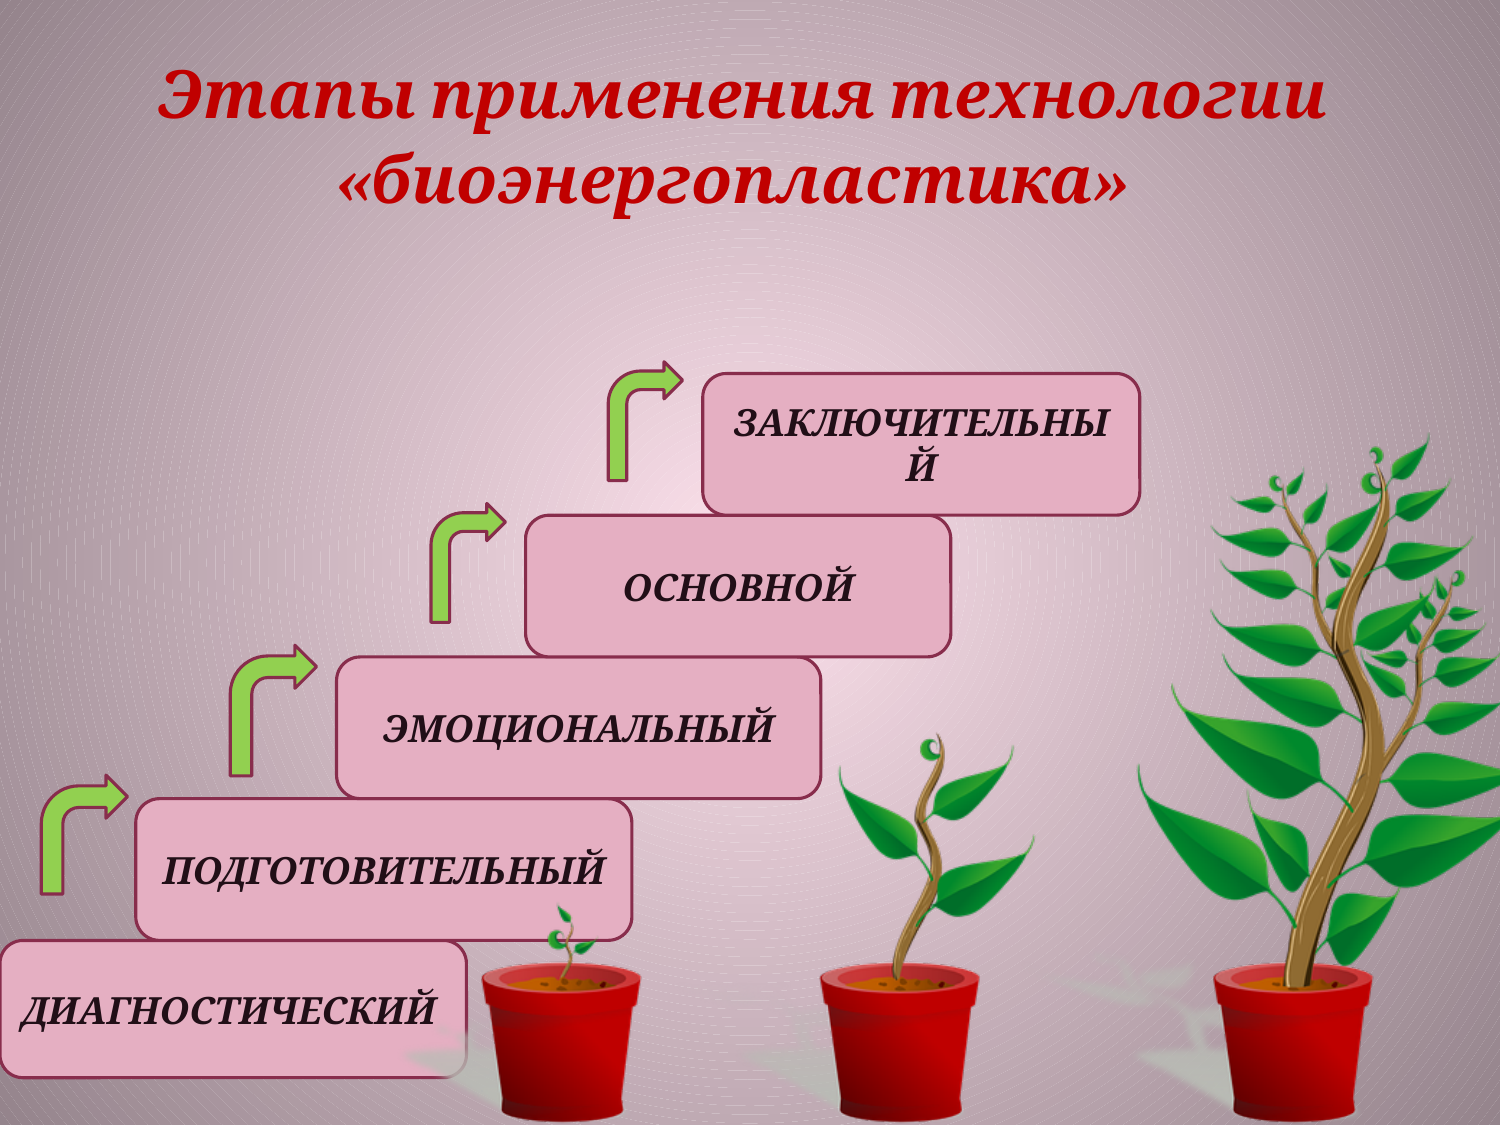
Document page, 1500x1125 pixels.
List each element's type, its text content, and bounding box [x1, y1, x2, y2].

text_box ЗАКЛЮЧИТЕЛЬНЫЙ [701, 371, 1142, 423]
text_box ЭМОЦИОНАЛЬНЫЙ [334, 655, 386, 801]
picture [395, 432, 1500, 1125]
text_box [39, 773, 129, 896]
text_box ДИАГНОСТИЧЕСКИЙ [0, 938, 386, 1080]
text_box ПОДГОТОВИТЕЛЬНЫЙ [134, 797, 386, 942]
text_box [606, 360, 684, 423]
text_box [228, 643, 318, 778]
title Этапы применения технологии «биоэнергопластика» [41, 0, 1425, 244]
